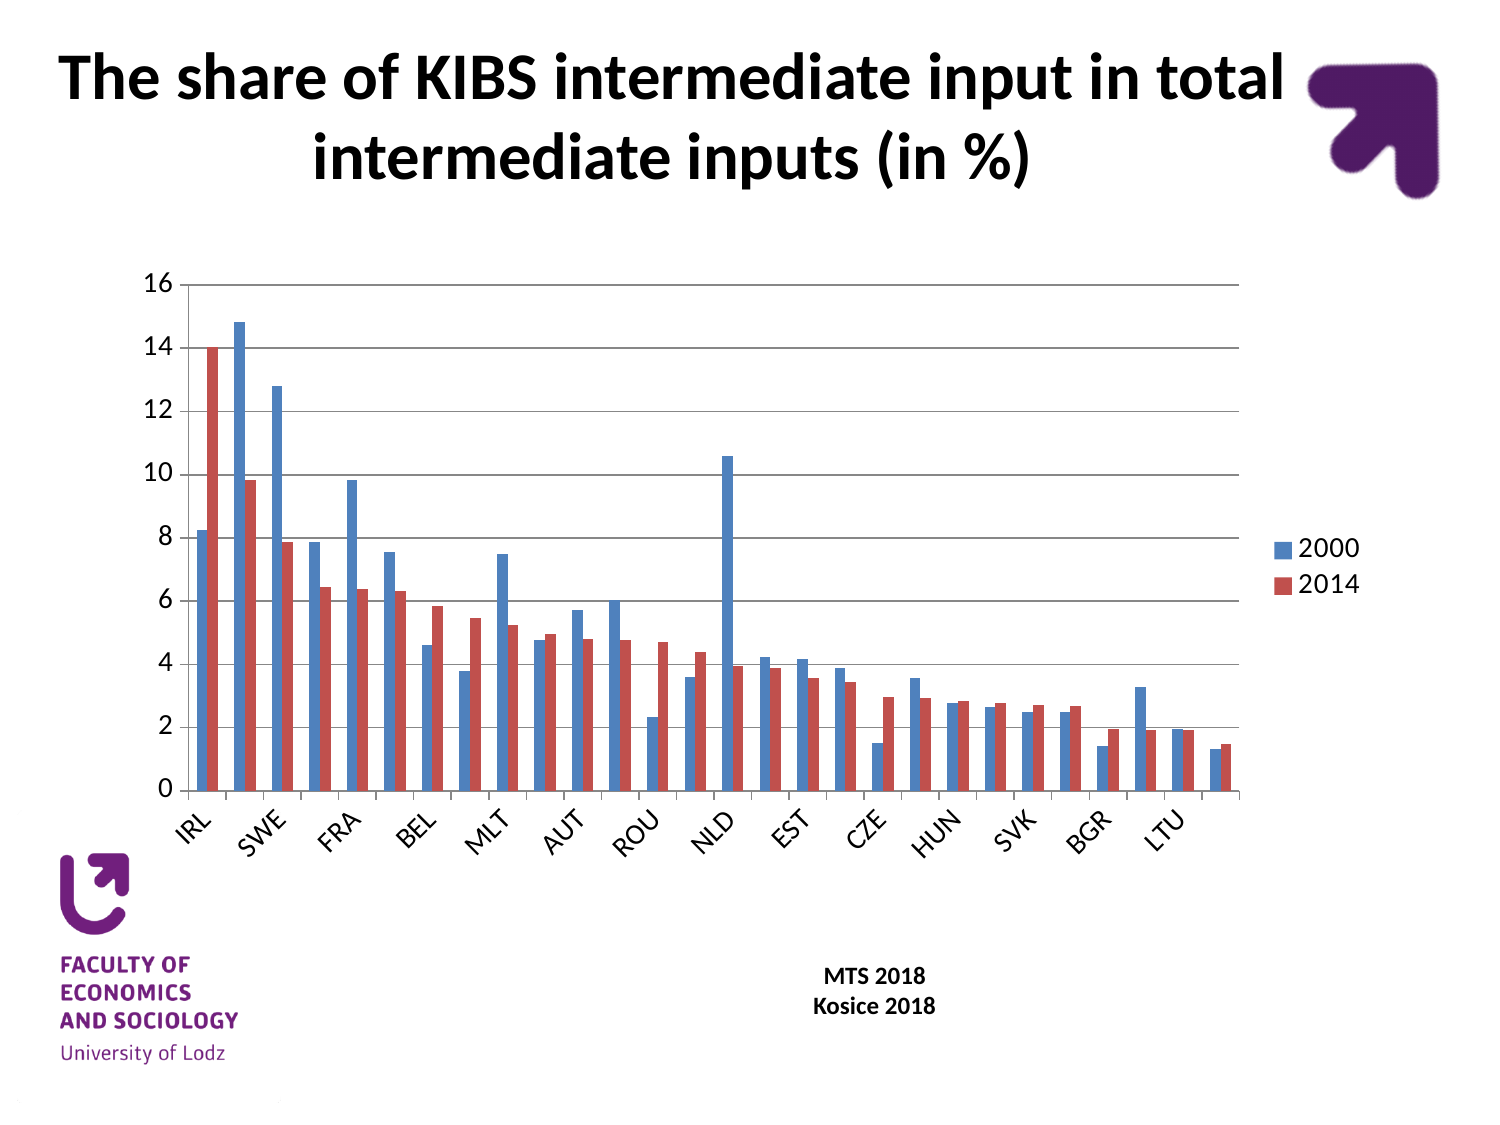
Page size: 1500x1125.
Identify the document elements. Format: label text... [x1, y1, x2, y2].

picture [1232, 0, 1500, 296]
text_box The share of KIBS intermediate input in total intermediate inputs (in %) [17, 30, 1227, 194]
text_box MTS 2018 Kosice 2018 [313, 952, 1436, 1028]
picture [17, 810, 282, 1104]
chart [116, 257, 1383, 880]
